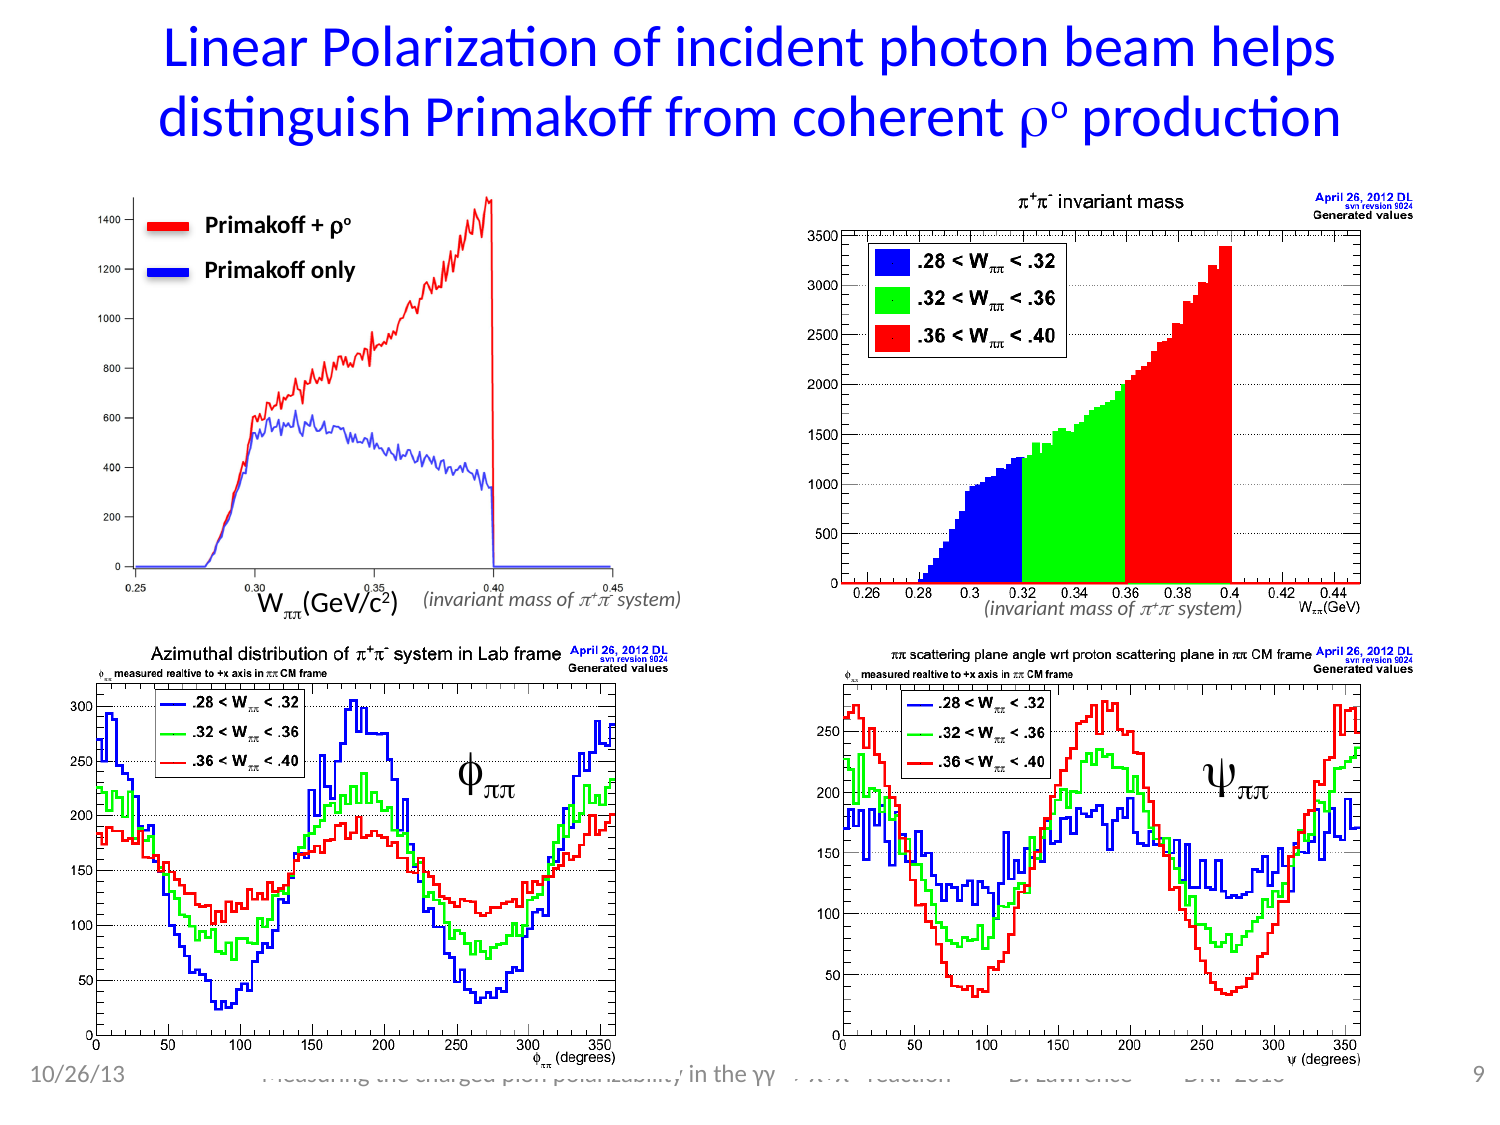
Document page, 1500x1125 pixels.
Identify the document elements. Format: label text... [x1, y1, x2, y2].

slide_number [14, 1042, 149, 1103]
text_box (invariant mass of p+p- system) [630, 577, 697, 618]
footer Measuring the charged pion polarizability in the γγ → π+π− reaction D. Lawrence DNP 2013 [149, 1042, 1400, 1103]
slide_number 9 [1400, 1042, 1500, 1103]
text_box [91, 186, 626, 627]
picture [31, 639, 680, 1080]
picture [776, 186, 1426, 627]
picture [777, 640, 1426, 1080]
title Linear Polarization of incident photon beam helps distinguish Primakoff from coherent ro production [75, 16, 1425, 140]
